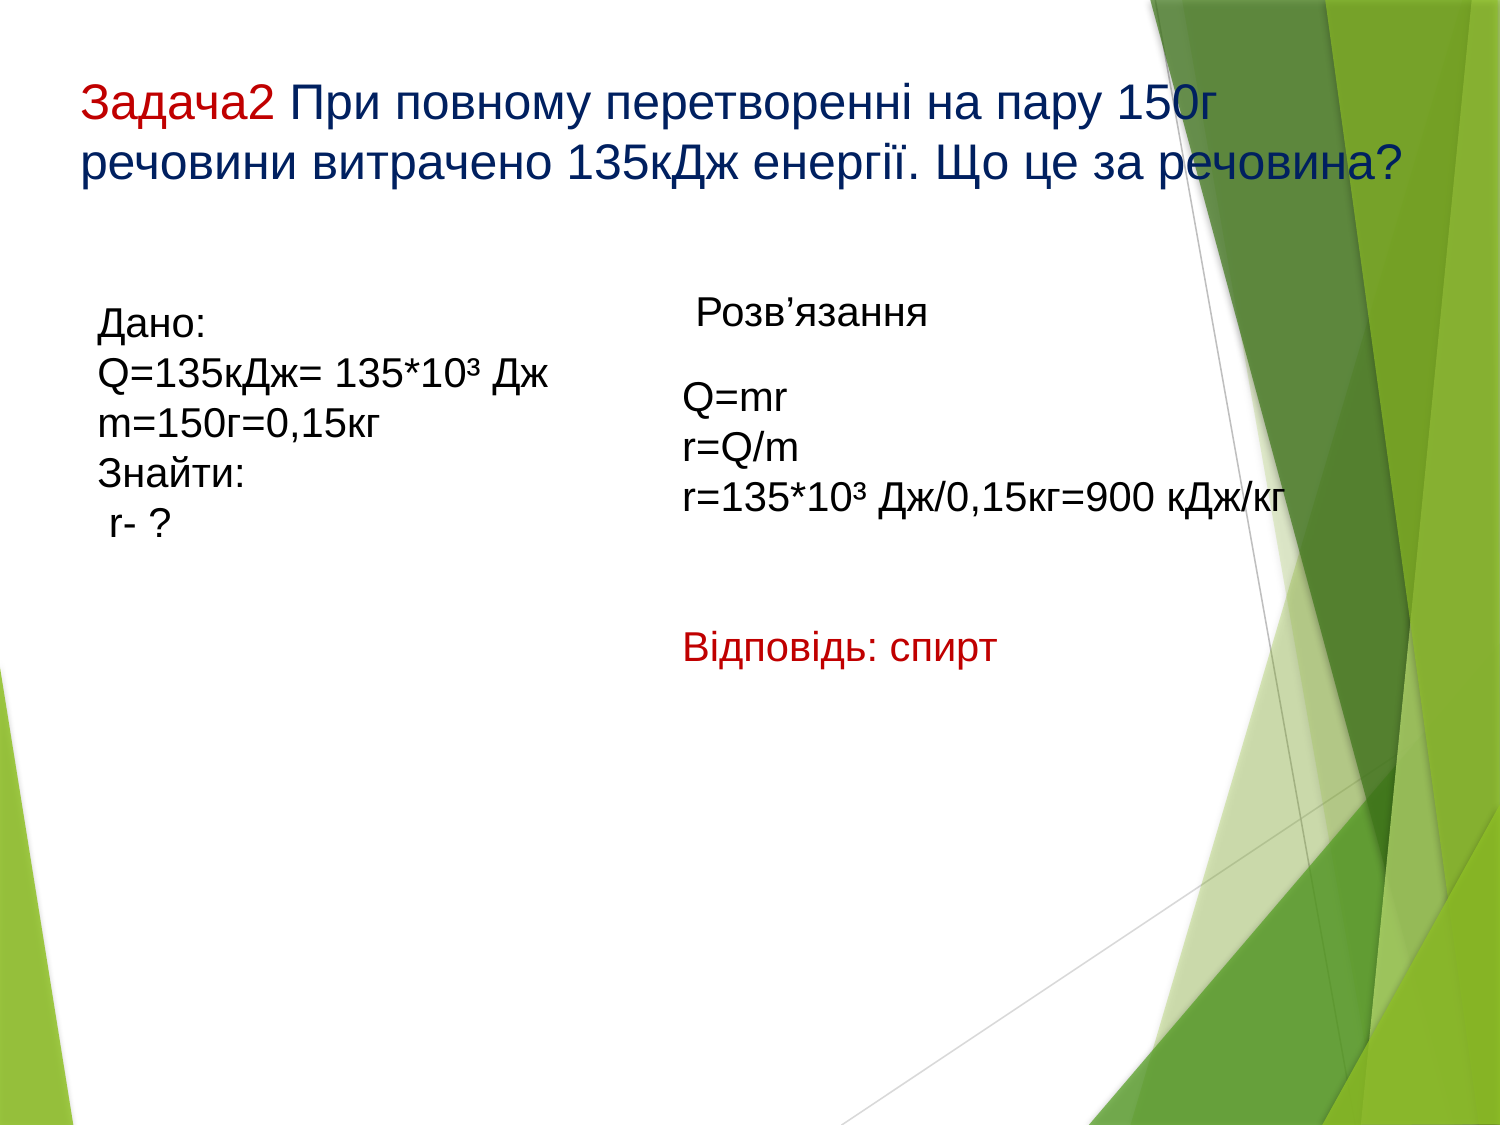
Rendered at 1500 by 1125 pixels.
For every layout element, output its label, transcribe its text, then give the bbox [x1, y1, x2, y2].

text_box Дано: Q=135кДж= 135*10³ Дж m=150г=0,15кг Знайти: r- ? [82, 288, 626, 554]
text_box Розв’язання [680, 277, 944, 343]
title Задача2 При повному перетворенні на пару 150г речовини витрачено 135кДж енергії. Що це за речовина? [64, 62, 1447, 279]
text_box Q=mr r=Q/m r=135*10³ Дж/0,15кг=900 кДж/кг Відповідь: спирт [667, 361, 1500, 727]
